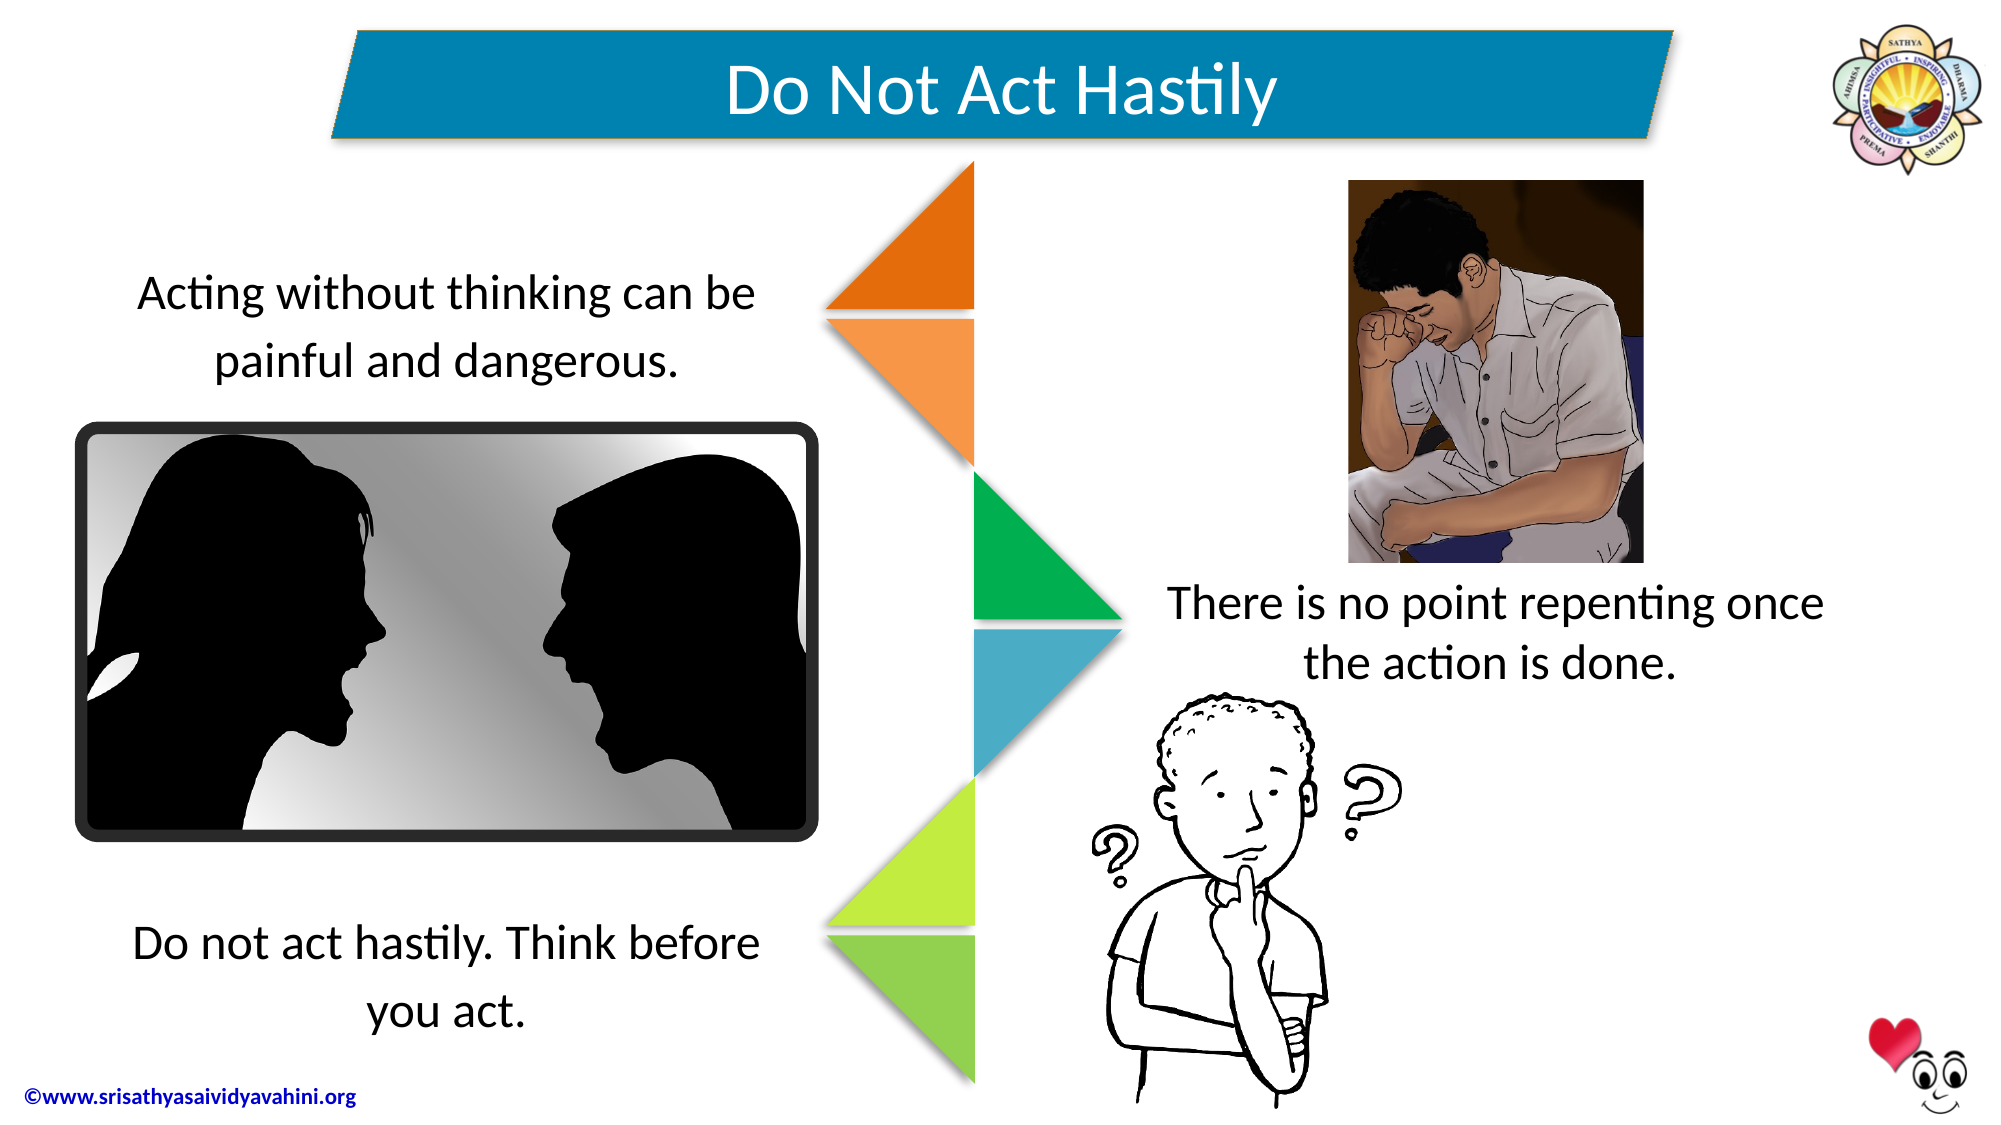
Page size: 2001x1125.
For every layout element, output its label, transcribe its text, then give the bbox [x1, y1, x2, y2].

text_box Do not act hastily. Think before you act. [94, 893, 799, 1046]
picture [1091, 683, 1407, 1110]
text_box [826, 777, 976, 1084]
picture [1827, 21, 1986, 176]
text_box There is no point repenting once the action is done. [1141, 562, 1851, 698]
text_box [825, 160, 975, 468]
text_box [973, 470, 1123, 778]
picture [1831, 974, 1982, 1125]
picture [80, 427, 813, 837]
text_box Acting without thinking can be painful and dangerous. [94, 243, 799, 395]
picture [1348, 179, 1645, 563]
text_box Do Not Act Hastily [331, 30, 1674, 139]
